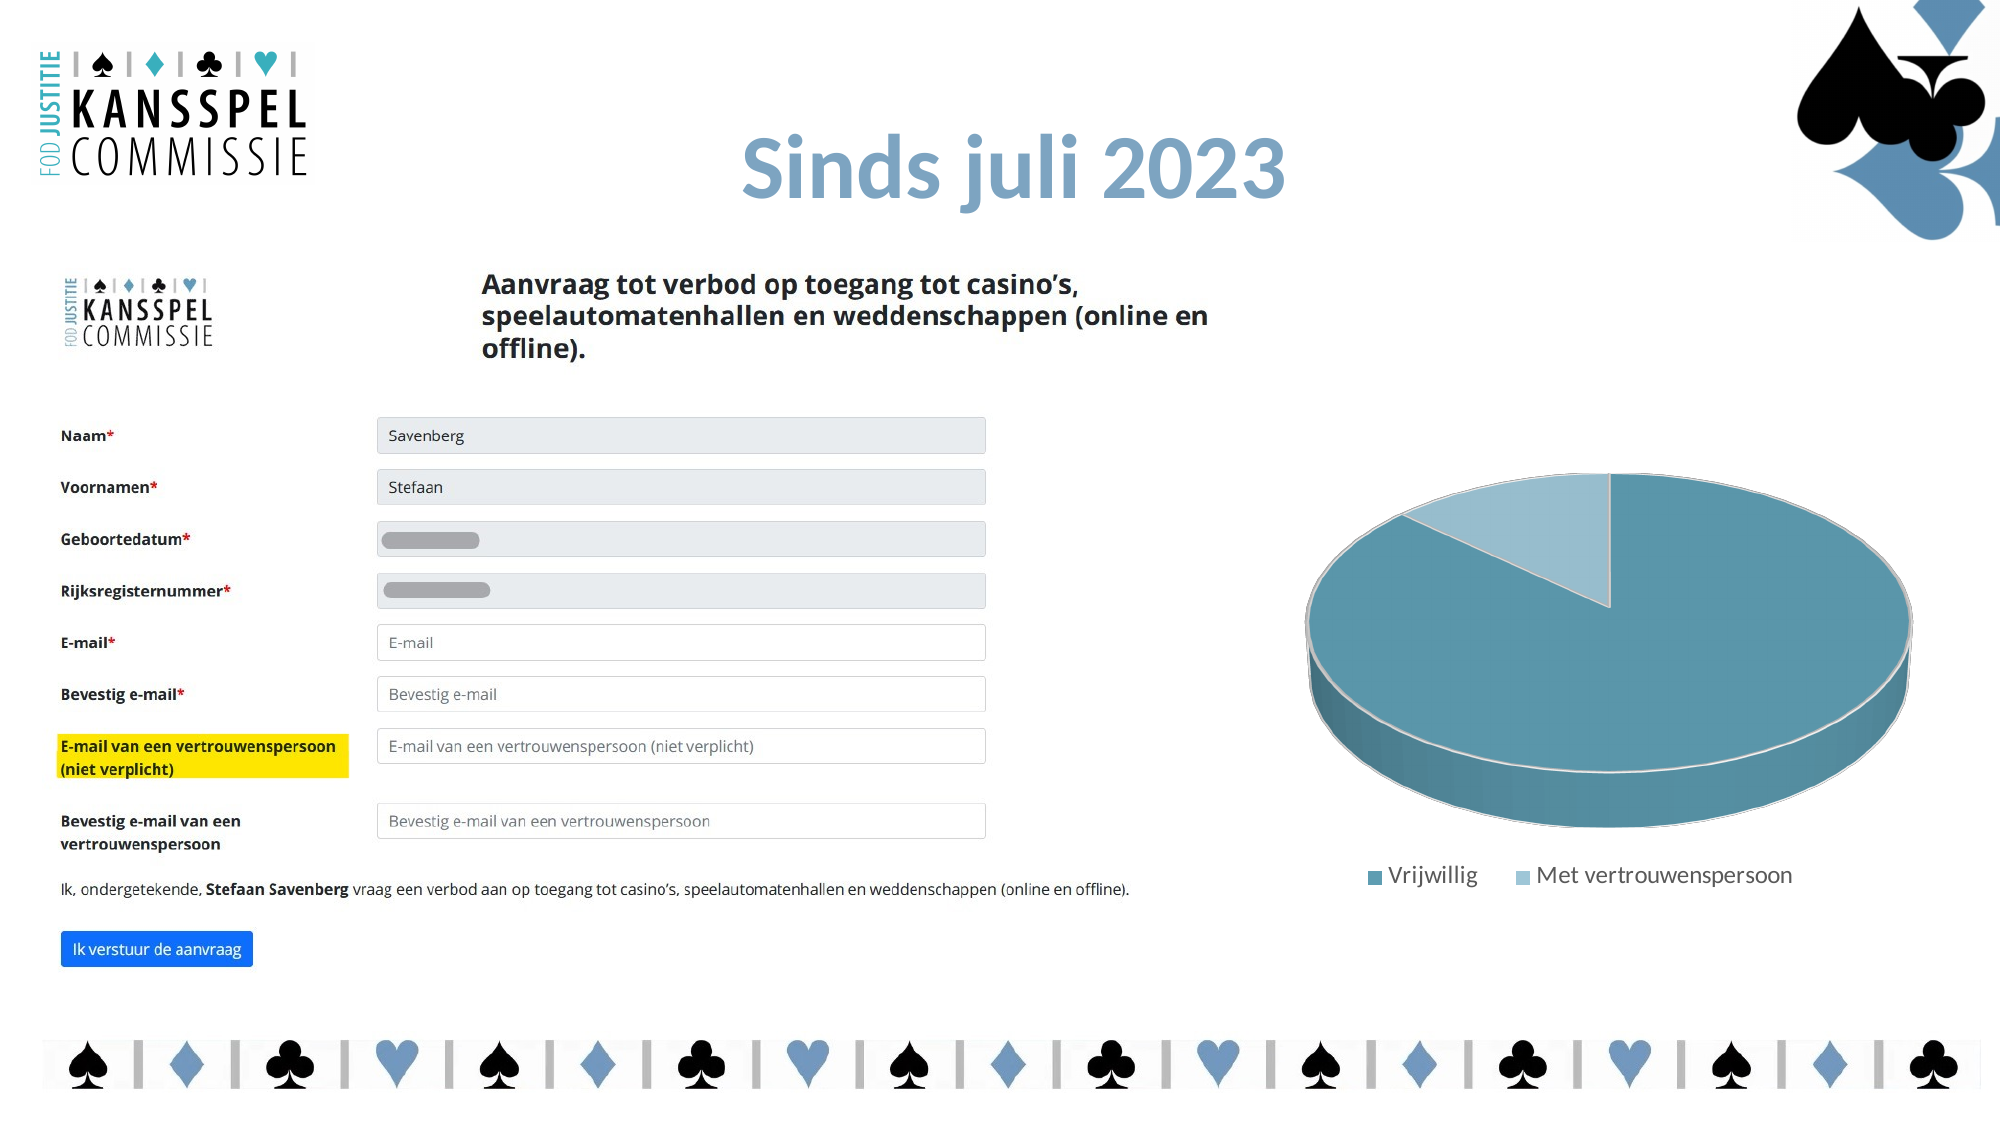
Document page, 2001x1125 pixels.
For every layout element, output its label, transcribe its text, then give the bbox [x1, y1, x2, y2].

picture [1791, 0, 2000, 242]
title Sinds juli 2023 [114, 67, 1916, 256]
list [42, 1031, 1988, 1098]
picture [42, 252, 1260, 987]
chart [1259, 437, 1960, 912]
picture [31, 42, 315, 185]
